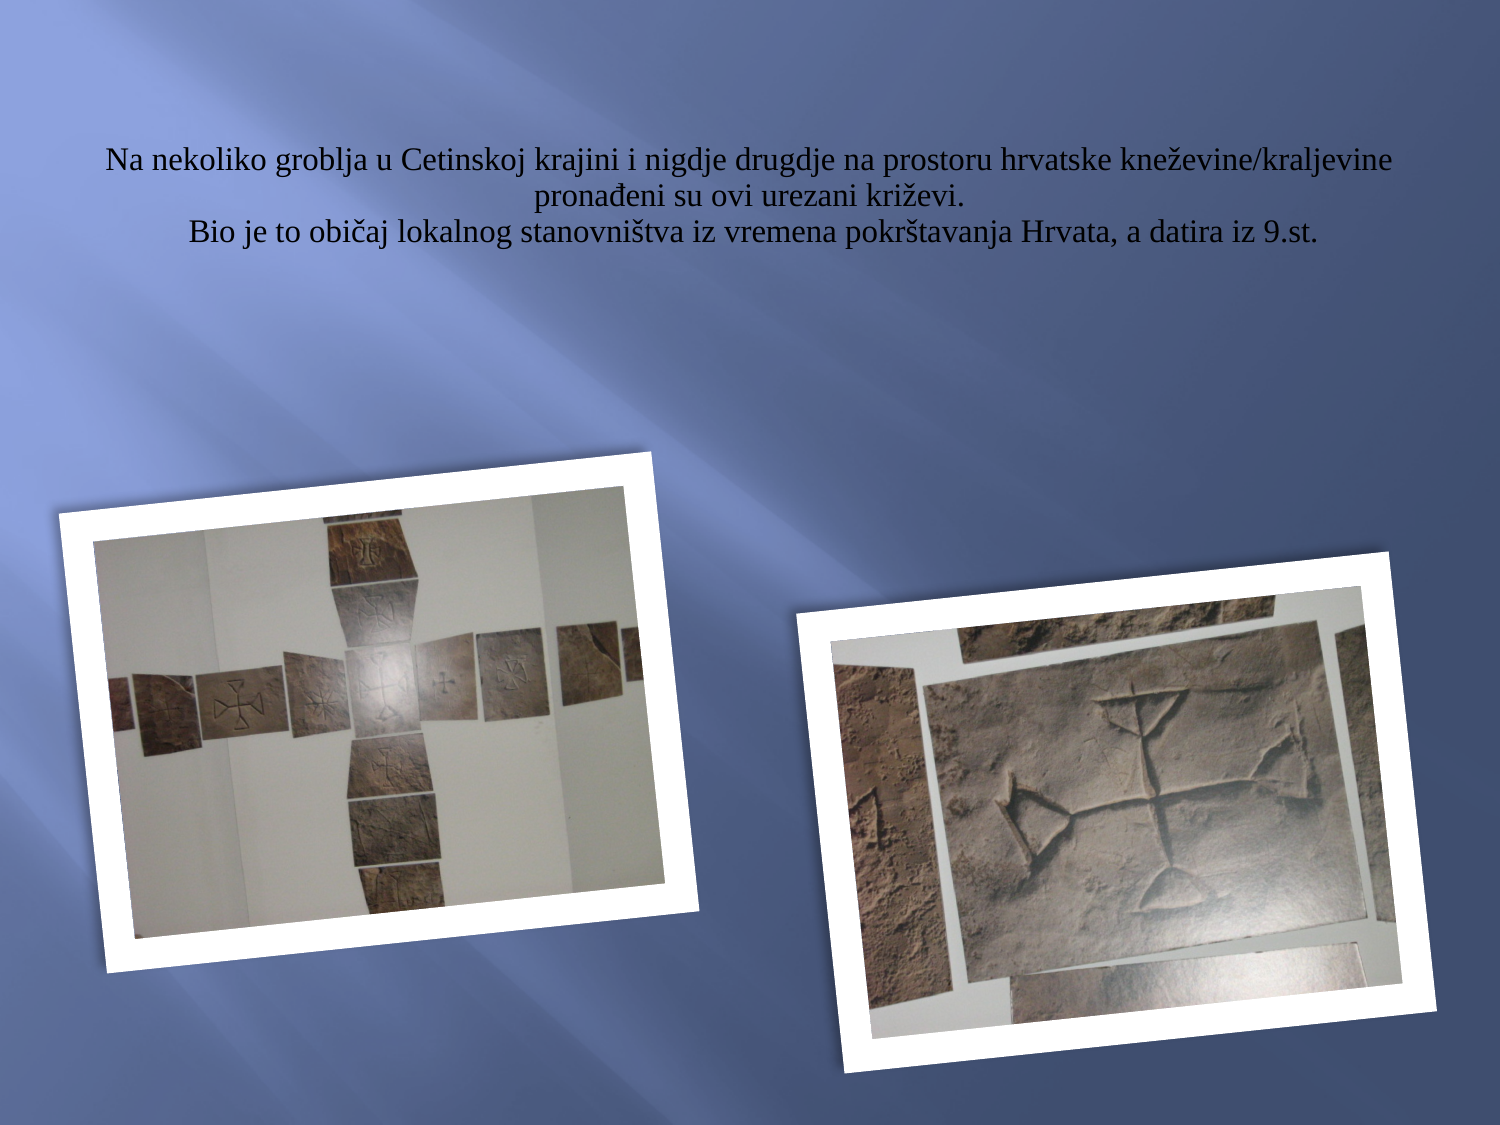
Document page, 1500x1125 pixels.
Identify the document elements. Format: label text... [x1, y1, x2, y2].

picture [0, 0, 1500, 1125]
text_box Na nekoliko groblja u Cetinskoj krajini i nigdje drugdje na prostoru hrvatske kneževine/kraljevine pronađeni su ovi urezani križevi. Bio je to običaj lokalnog stanovništva iz vremena pokrštavanja Hrvata, a datira iz 9.st. [75, 45, 1425, 413]
